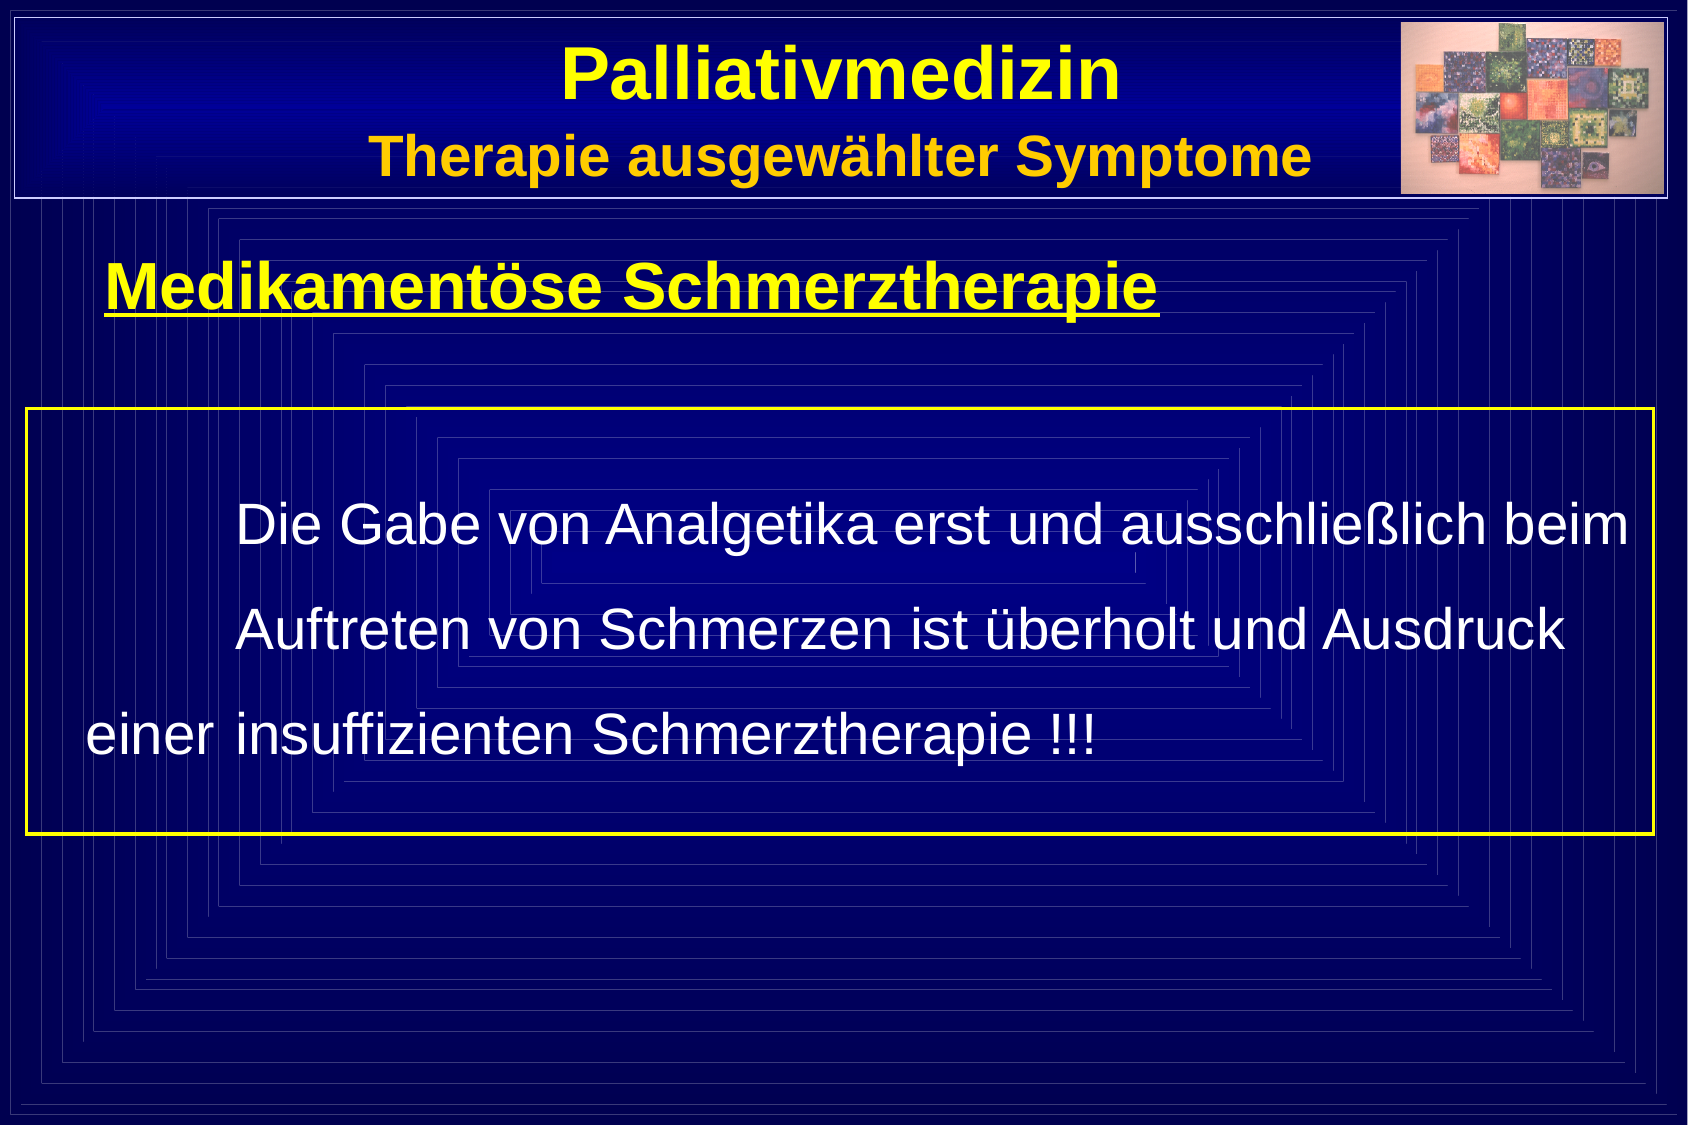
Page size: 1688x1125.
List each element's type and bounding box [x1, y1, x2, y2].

text_box [14, 17, 1668, 835]
